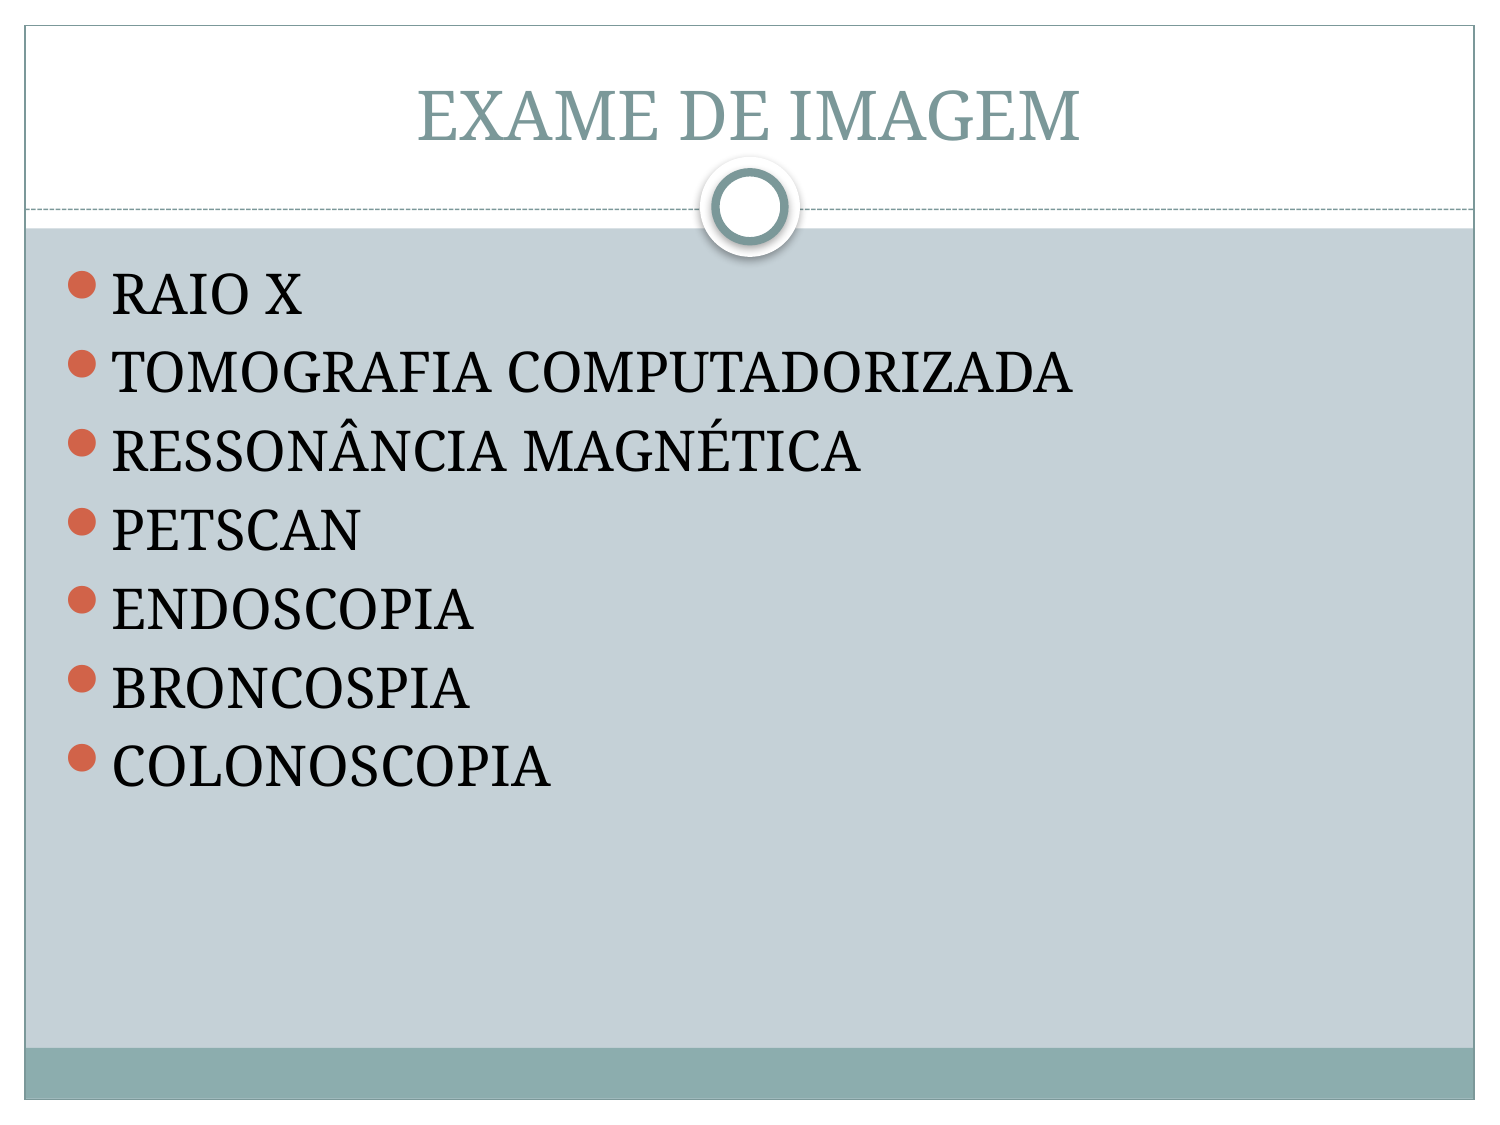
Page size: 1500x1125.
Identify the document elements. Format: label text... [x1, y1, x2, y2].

list RAIO X TOMOGRAFIA COMPUTADORIZADA RESSONÂNCIA MAGNÉTICA PETSCAN ENDOSCOPIA BRONCOSPIA COLONOSCOPIA [49, 250, 1445, 1001]
title EXAME DE IMAGEM [49, 37, 1450, 162]
